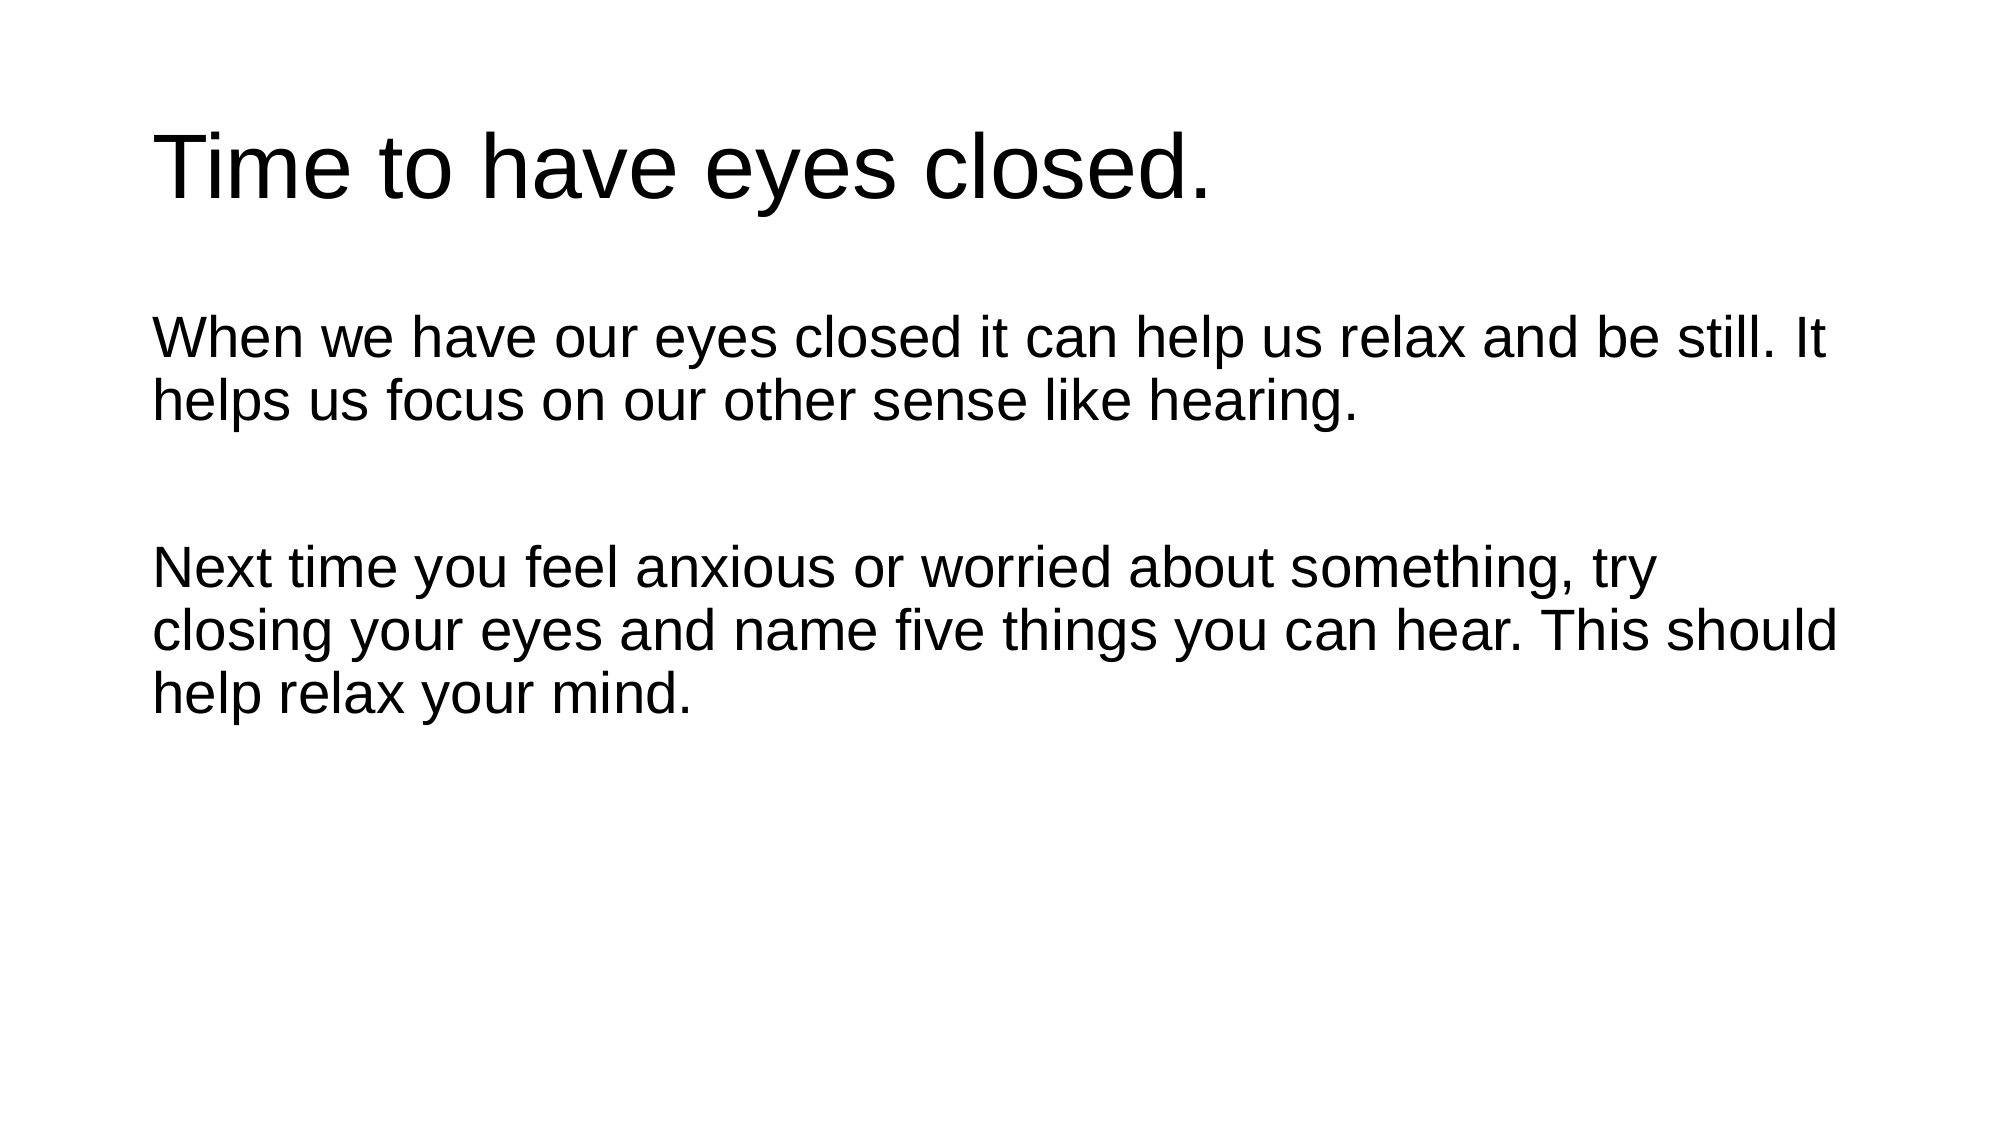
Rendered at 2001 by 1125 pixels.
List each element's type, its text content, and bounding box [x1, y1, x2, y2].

title Time to have eyes closed. [137, 59, 1863, 278]
list When we have our eyes closed it can help us relax and be still. It helps us focus on our other sense like hearing. Next time you feel anxious or worried about something, try closing your eyes and name five things you can hear. This should help relax your mind. [137, 299, 1863, 1014]
